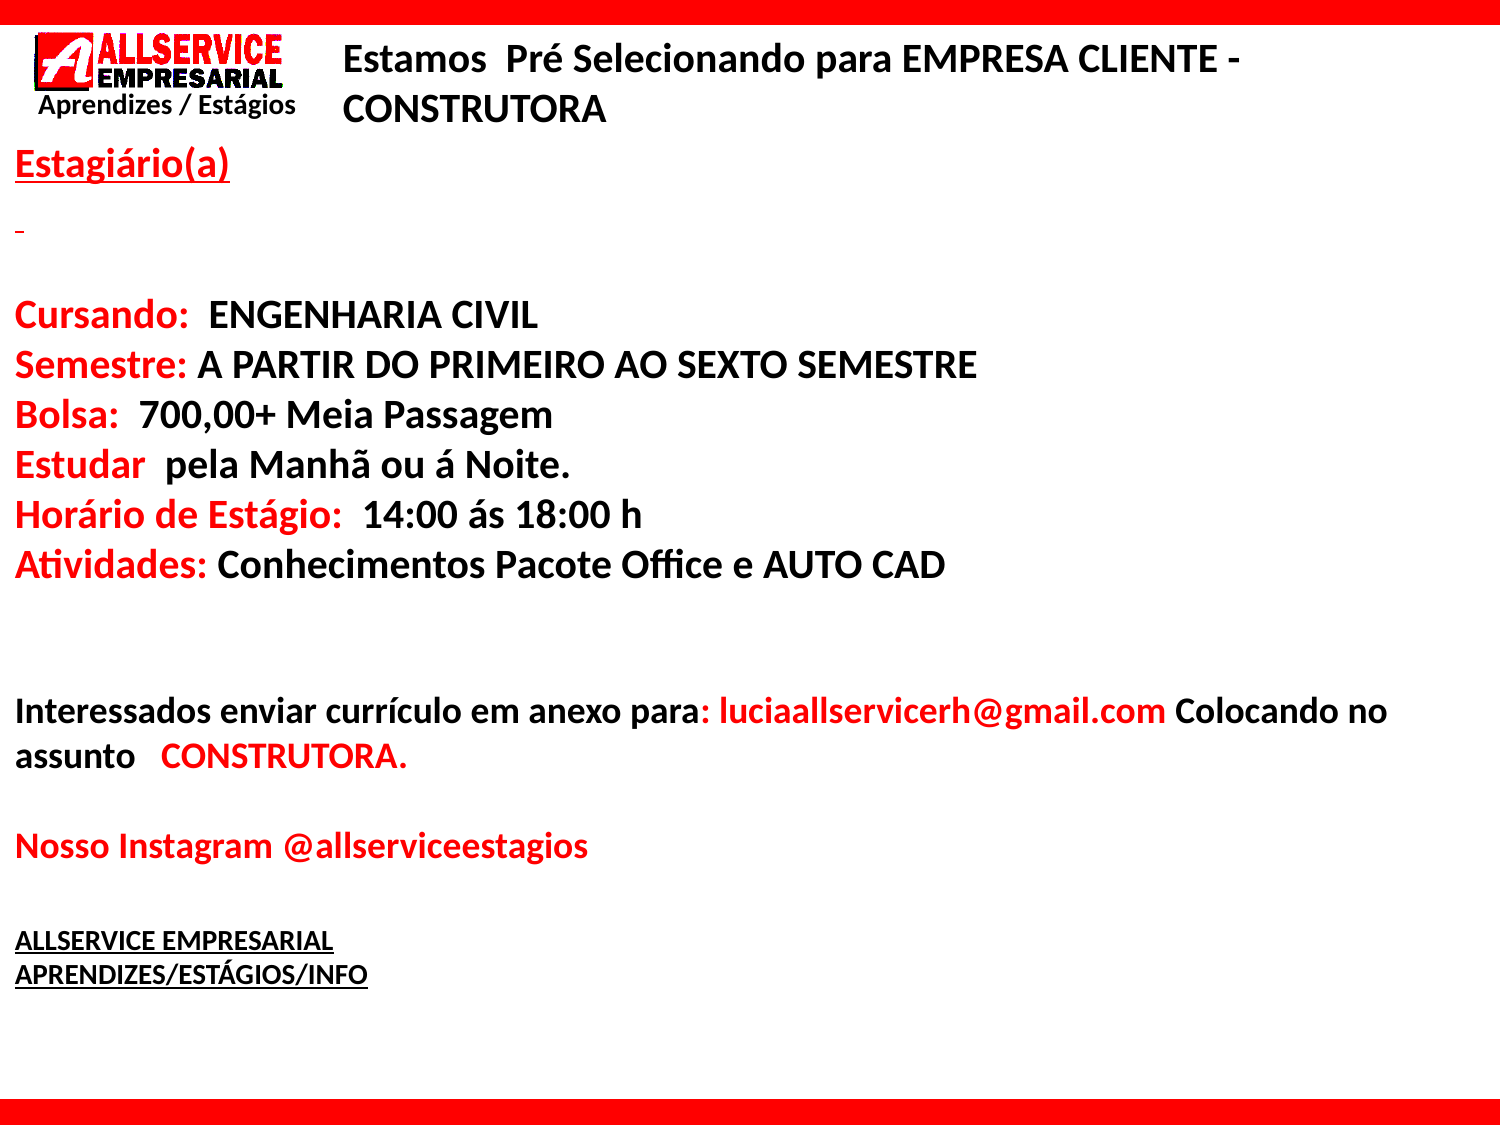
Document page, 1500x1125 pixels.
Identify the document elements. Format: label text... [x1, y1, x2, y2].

text_box Aprendizes / Estágios [23, 78, 317, 128]
text_box Estagiário(a) Cursando: ENGENHARIA CIVIL Semestre: A PARTIR DO PRIMEIRO AO SEXTO SEMESTRE Bolsa: 700,00+ Meia Passagem Estudar pela Manhã ou á Noite. Horário de Estágio: 14:00 ás 18:00 h Atividades: Conhecimentos Pacote Office e AUTO CAD Interessados enviar currículo em anexo para: luciaallservicerh@gmail.com Colocando no assunto CONSTRUTORA. Nosso Instagram @allserviceestagios [0, 128, 1500, 1125]
picture [23, 11, 294, 111]
text_box Estamos Pré Selecionando para EMPRESA CLIENTE - CONSTRUTORA [328, 23, 1489, 128]
text_box [0, 0, 1500, 25]
